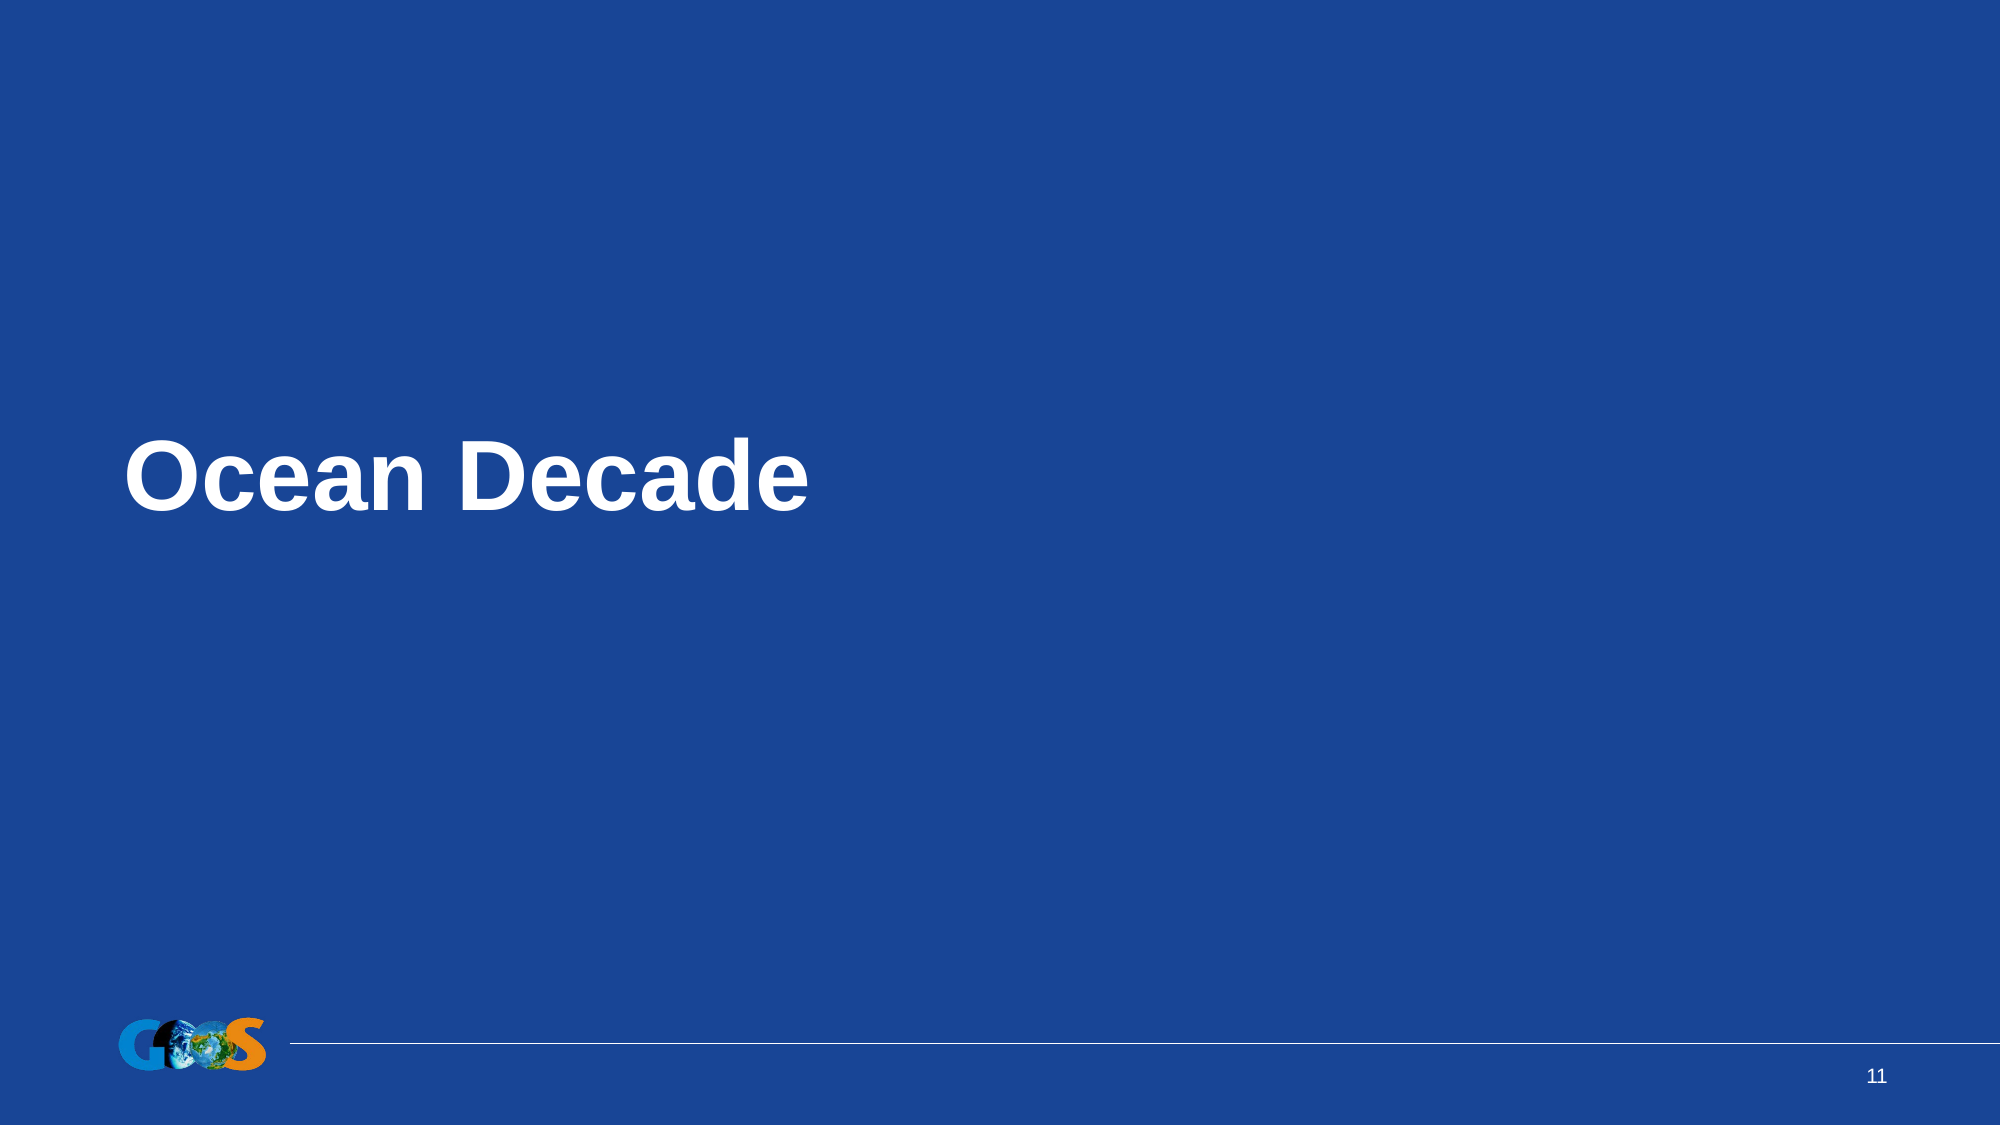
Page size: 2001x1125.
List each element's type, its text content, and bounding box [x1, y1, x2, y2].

slide_number 11 [1845, 1065, 1888, 1097]
title Ocean Decade [123, 224, 1603, 895]
picture [118, 1016, 266, 1071]
